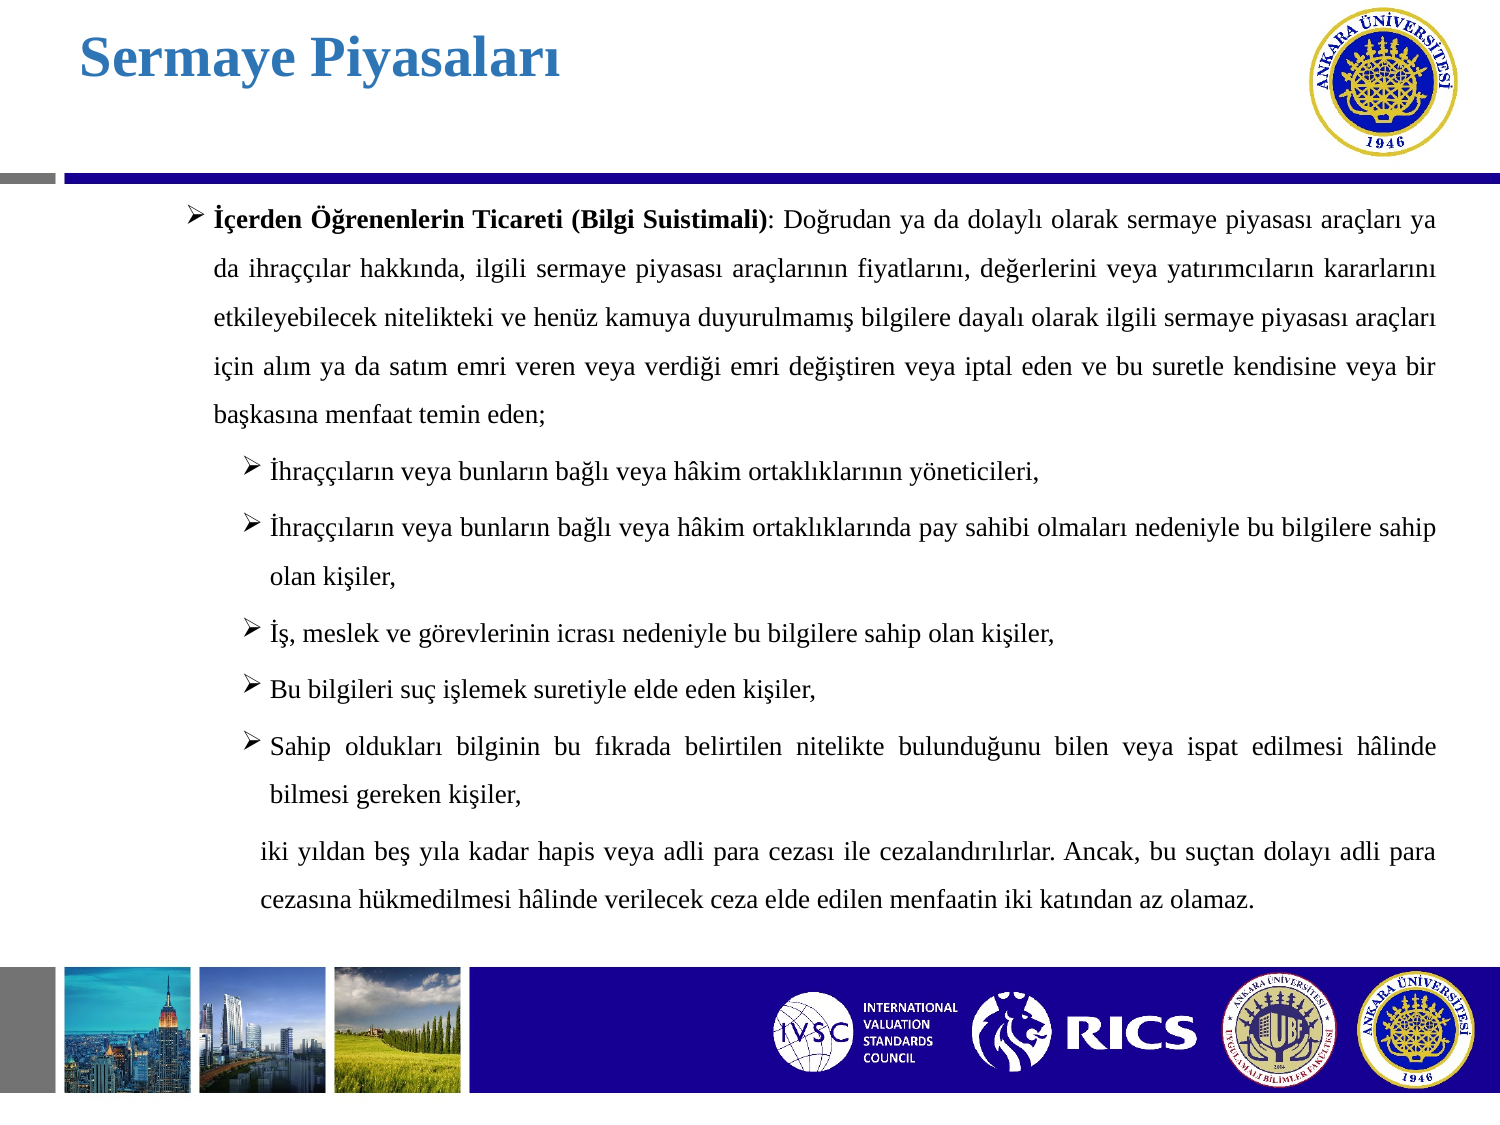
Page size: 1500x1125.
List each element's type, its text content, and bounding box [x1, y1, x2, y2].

title Sermaye Piyasaları [64, 18, 1319, 172]
list İçerden Öğrenenlerin Ticareti (Bilgi Suistimali): Doğrudan ya da dolaylı olarak sermaye piyasası araçları ya da ihraççılar hakkında, ilgili sermaye piyasası araçlarının fiyatlarını, değerlerini veya yatırımcıların kararlarını etkileyebilecek nitelikteki ve henüz kamuya duyurulmamış bilgilere dayalı olarak ilgili sermaye piyasası araçları için alım ya da satım emri veren veya verdiği emri değiştiren veya iptal eden ve bu suretle kendisine veya bir başkasına menfaat temin eden; İhraççıların veya bunların bağlı veya hâkim ortaklıklarının yöneticileri, İhraççıların veya bunların bağlı veya hâkim ortaklıklarında pay sahibi olmaları nedeniyle bu bilgilere sahip olan kişiler, İş, meslek ve görevlerinin icrası nedeniyle bu bilgilere sahip olan kişiler, Bu bilgileri suç işlemek suretiyle elde eden kişiler, Sahip oldukları bilginin bu fıkrada belirtilen nitelikte bulunduğunu bilen veya ispat edilmesi hâlinde bilmesi gereken kişiler, iki yıldan beş yıla kadar hapis veya adli para cezası ile cezalandırılırlar. Ancak, bu suçtan dolayı adli para cezasına hükmedilmesi hâlinde verilecek ceza elde edilen menfaatin iki katından az olamaz. [170, 178, 1451, 947]
picture [0, 0, 1500, 1125]
